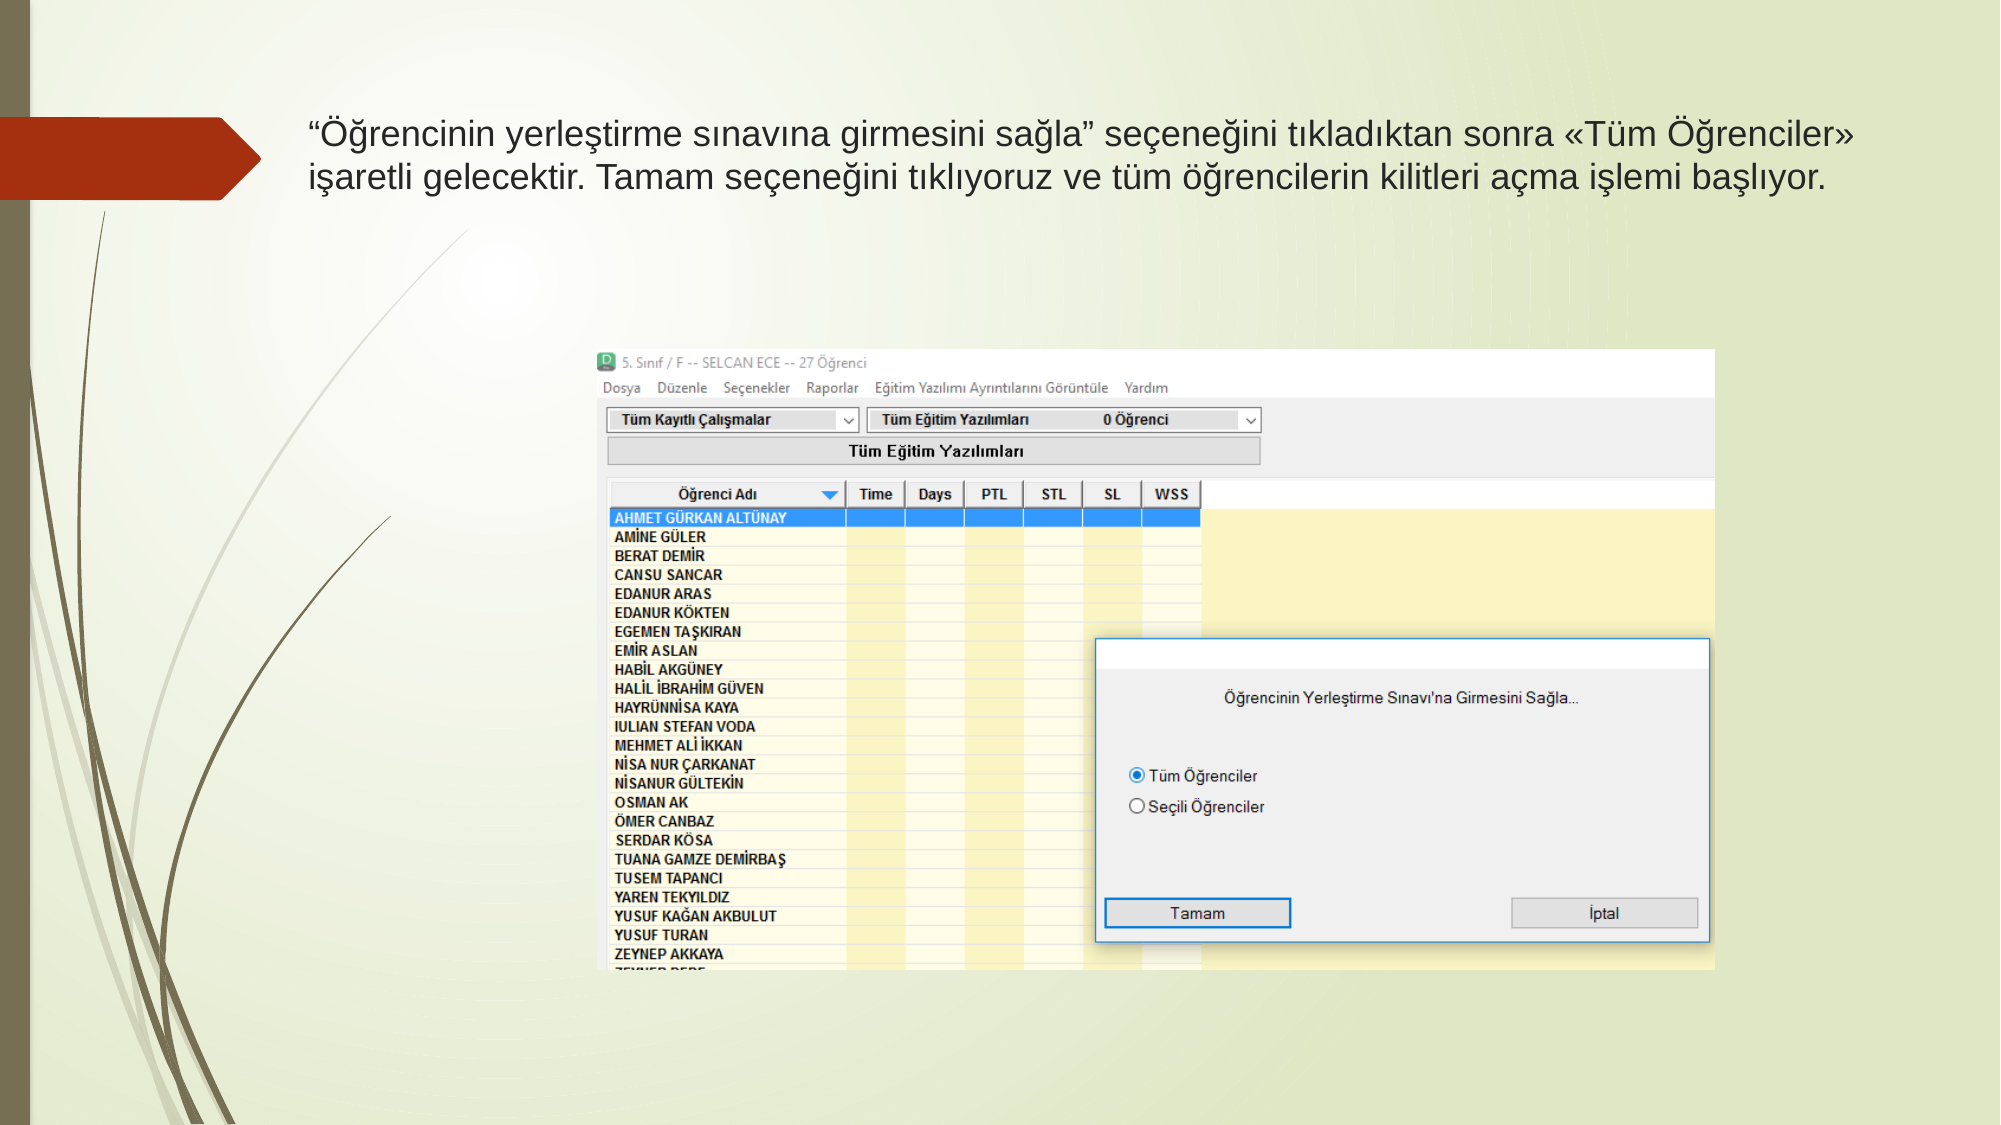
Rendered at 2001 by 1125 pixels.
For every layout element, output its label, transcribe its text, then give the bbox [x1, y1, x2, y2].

title “Öğrencinin yerleştirme sınavına girmesini sağla” seçeneğini tıkladıktan sonra «Tüm Öğrenciler» işaretli gelecektir. Tamam seçeneğini tıklıyoruz ve tüm öğrencilerin kilitleri açma işlemi başlıyor. [293, 102, 1888, 249]
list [596, 349, 1716, 971]
